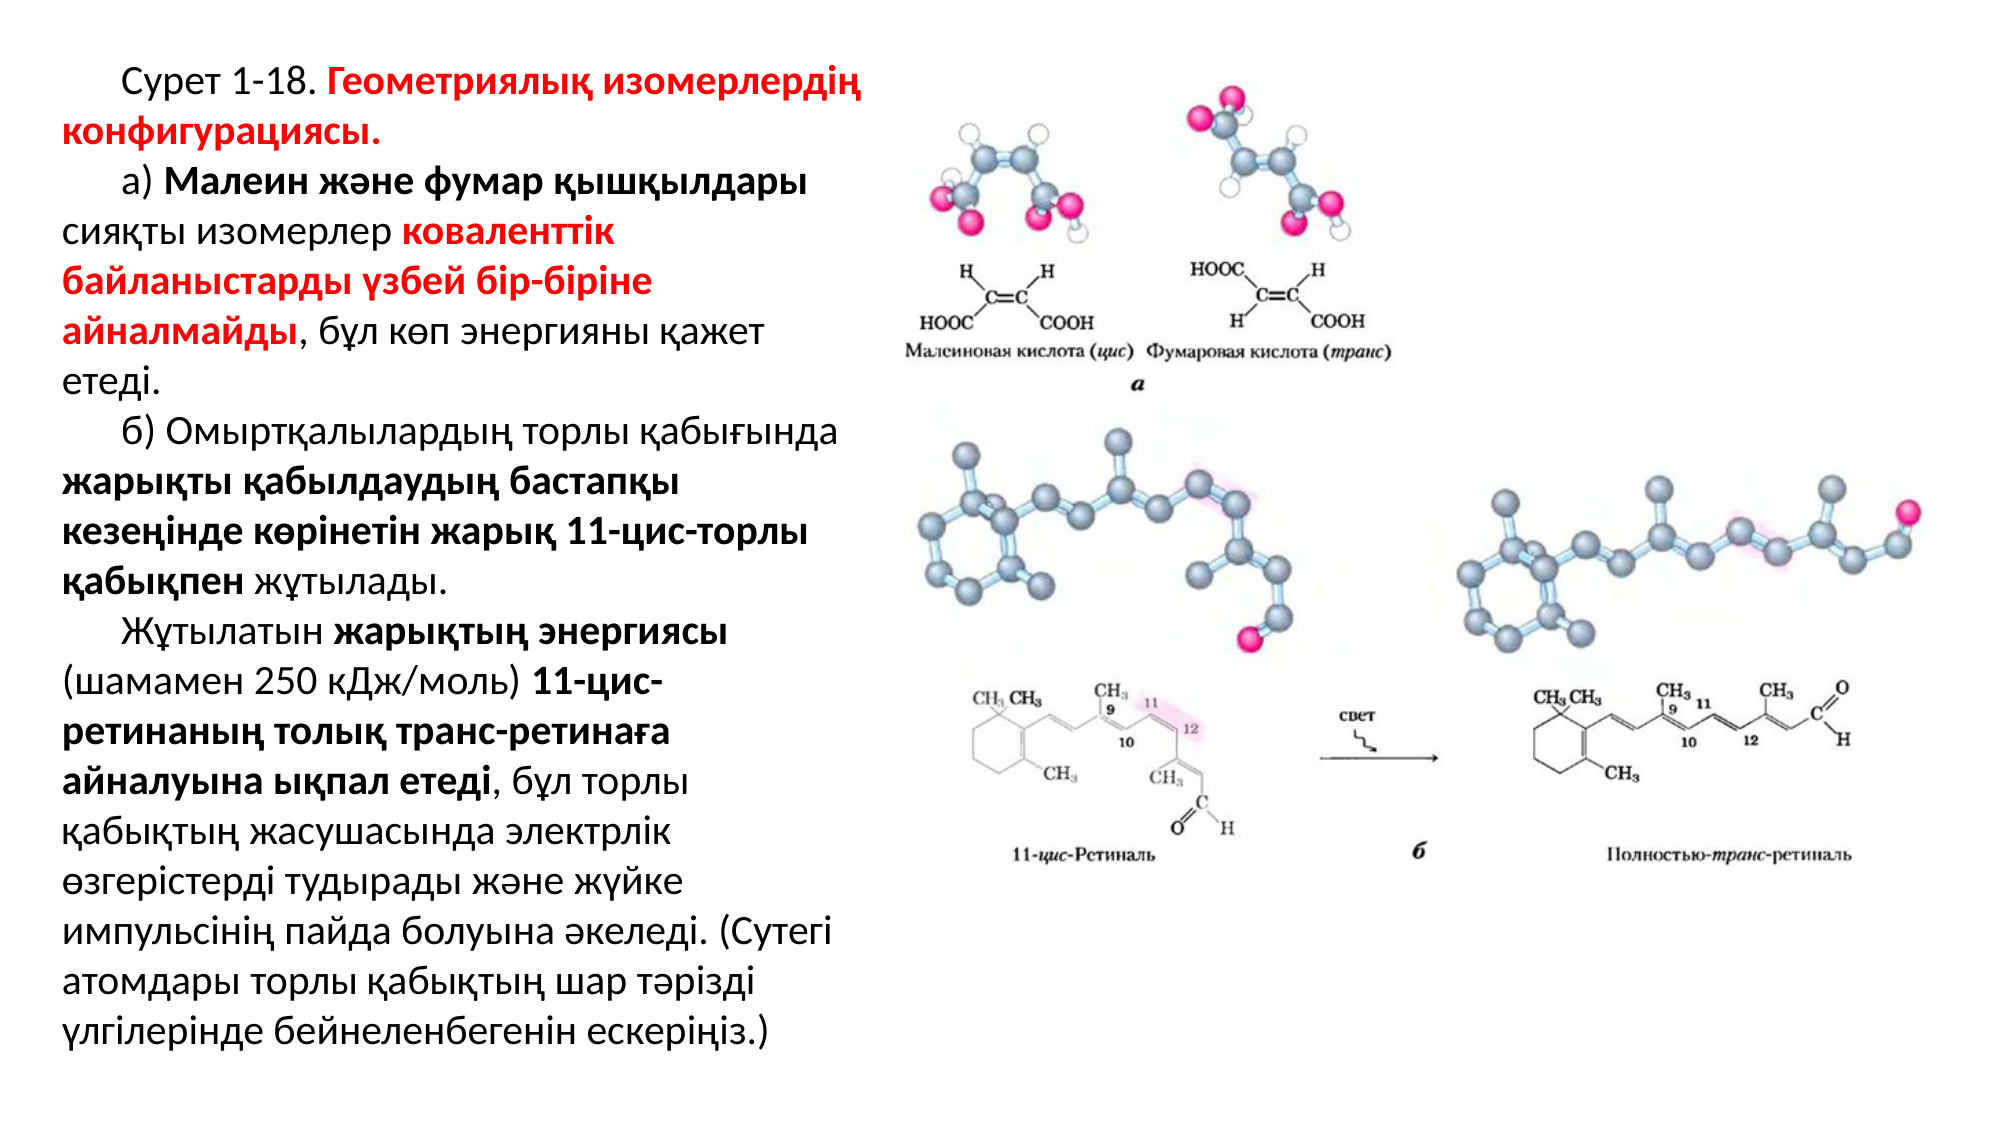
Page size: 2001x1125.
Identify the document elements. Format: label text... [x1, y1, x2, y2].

text_box Сурет 1-18. Геометриялық изомерлердің конфигурациясы. а) Малеин және фумар қышқылдары сияқты изомерлер коваленттік байланыстарды үзбей бір-біріне айналмайды, бұл көп энергияны қажет етеді. б) Омыртқалылардың торлы қабығында жарықты қабылдаудың бастапқы кезеңінде көрінетін жарық 11-цис-торлы қабықпен жұтылады. Жұтылатын жарықтың энергиясы (шамамен 250 кДж/моль) 11-цис-ретинаның толық транс-ретинаға айналуына ықпал етеді, бұл торлы қабықтың жасушасында электрлік өзгерістерді тудырады және жүйке импульсінің пайда болуына әкеледі. (Сутегі атомдары торлы қабықтың шар тәрізді үлгілерінде бейнеленбегенін ескеріңіз.) [47, 45, 878, 1061]
picture [904, 81, 1925, 867]
